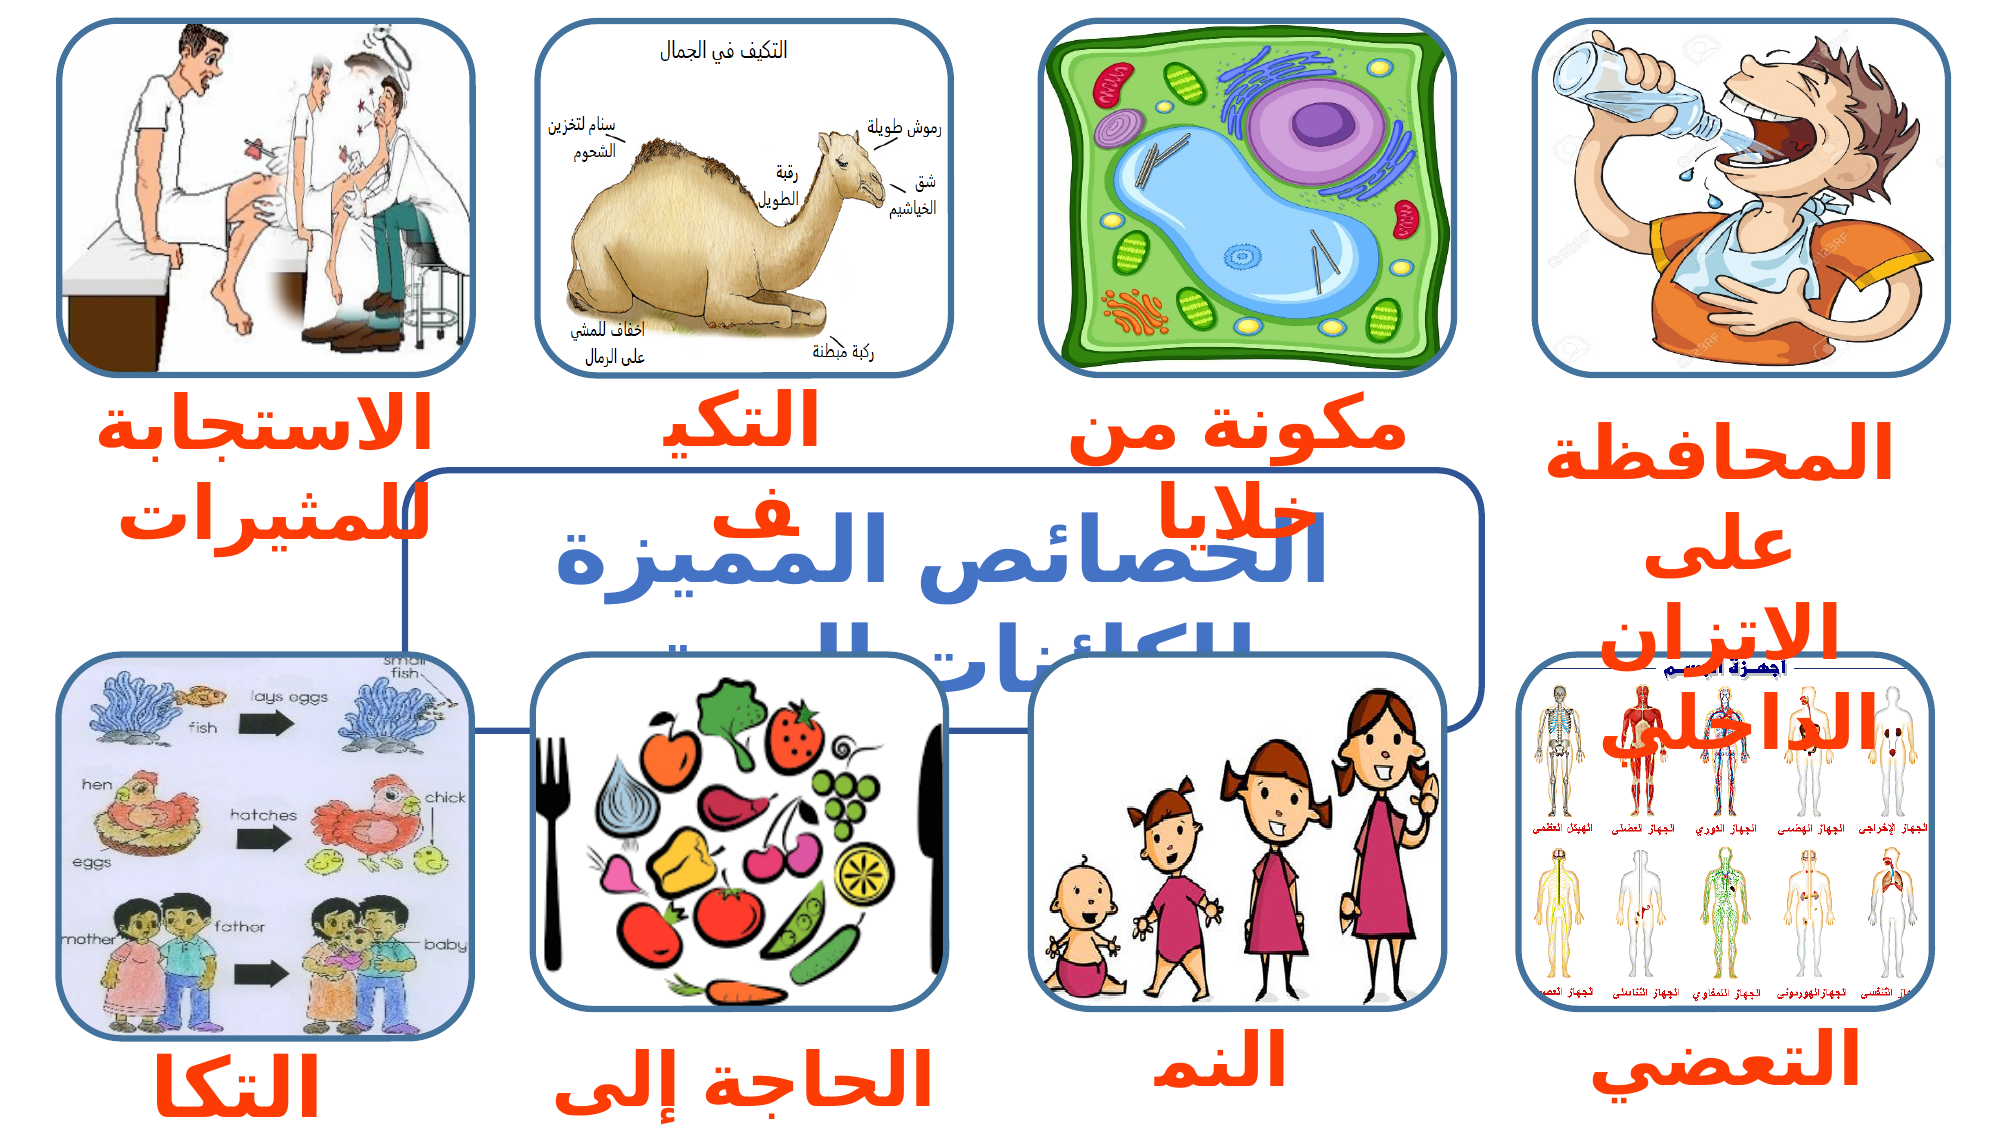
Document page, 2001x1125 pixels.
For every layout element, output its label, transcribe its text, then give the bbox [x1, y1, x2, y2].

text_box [1013, 20, 1464, 475]
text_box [1030, 654, 1445, 1112]
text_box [58, 654, 472, 1125]
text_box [4, 20, 527, 474]
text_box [499, 654, 989, 1125]
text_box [1518, 654, 1934, 1115]
text_box الخصائص المميزة للكائنات الحية [404, 470, 1482, 731]
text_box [537, 21, 951, 471]
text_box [1502, 20, 1949, 595]
